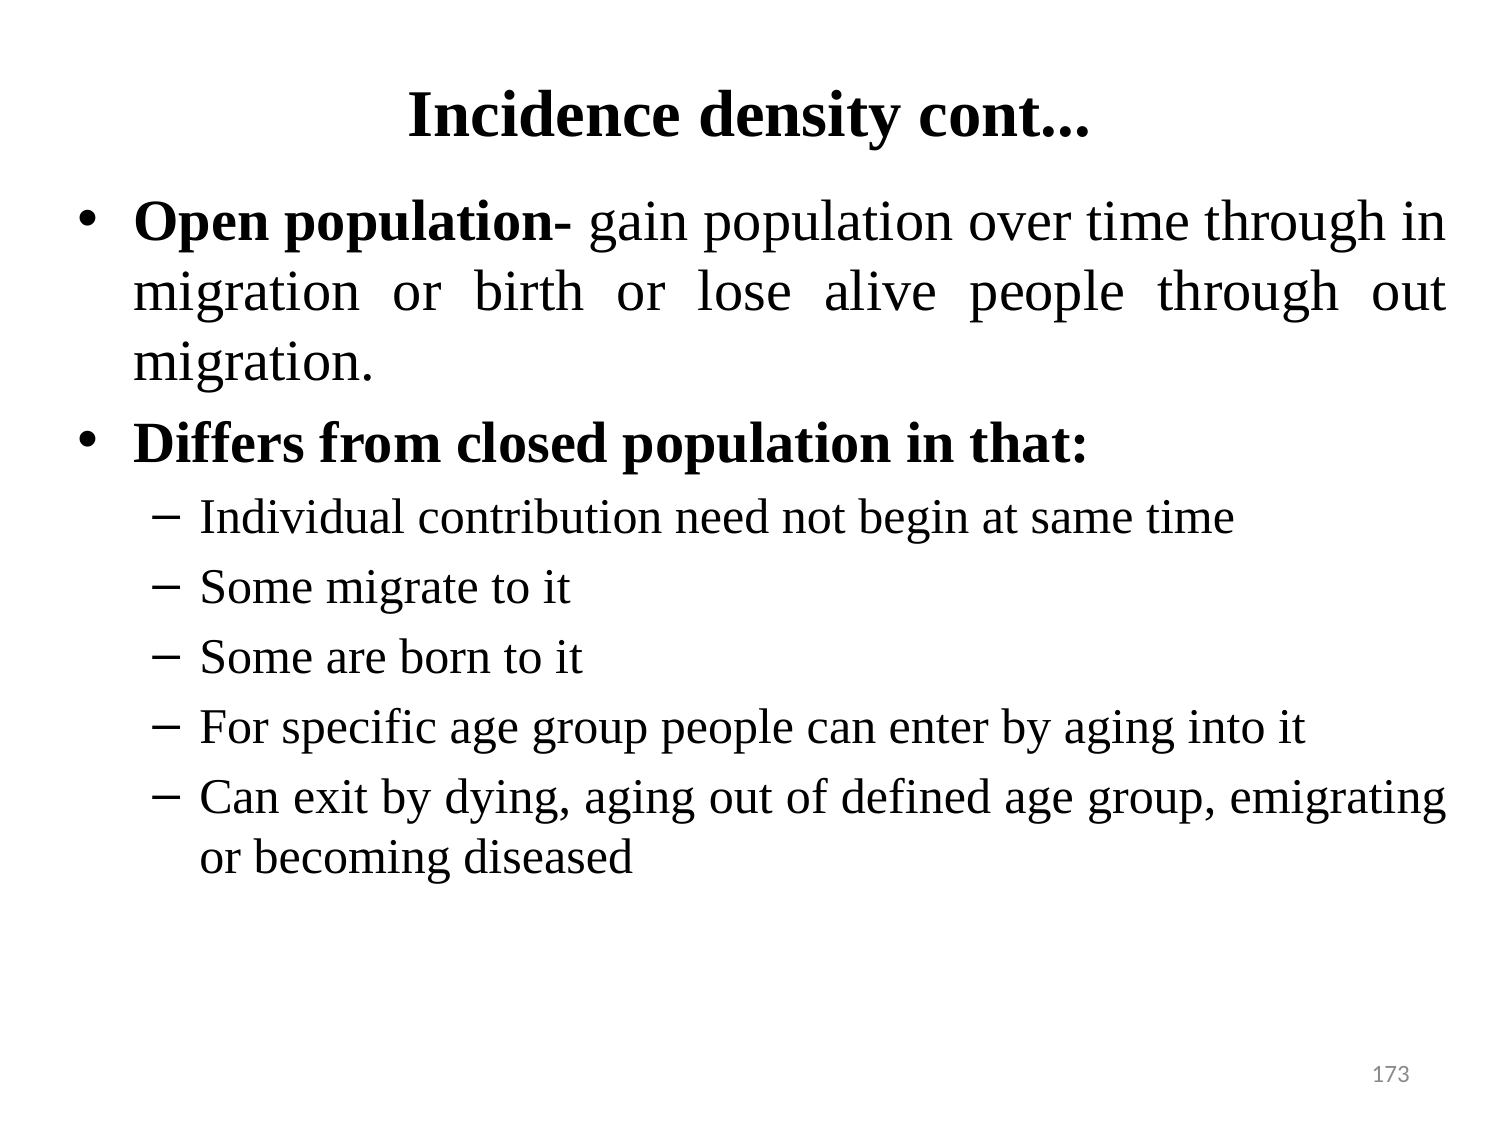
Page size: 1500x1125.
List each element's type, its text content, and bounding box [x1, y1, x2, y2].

slide_number 173 [1074, 1042, 1425, 1103]
list Open population- gain population over time through in migration or birth or lose alive people through out migration. Differs from closed population in that: Individual contribution need not begin at same time Some migrate to it Some are born to it For specific age group people can enter by aging into it Can exit by dying, aging out of defined age group, emigrating or becoming diseased [62, 174, 1463, 1000]
title Incidence density cont... [75, 45, 1425, 174]
